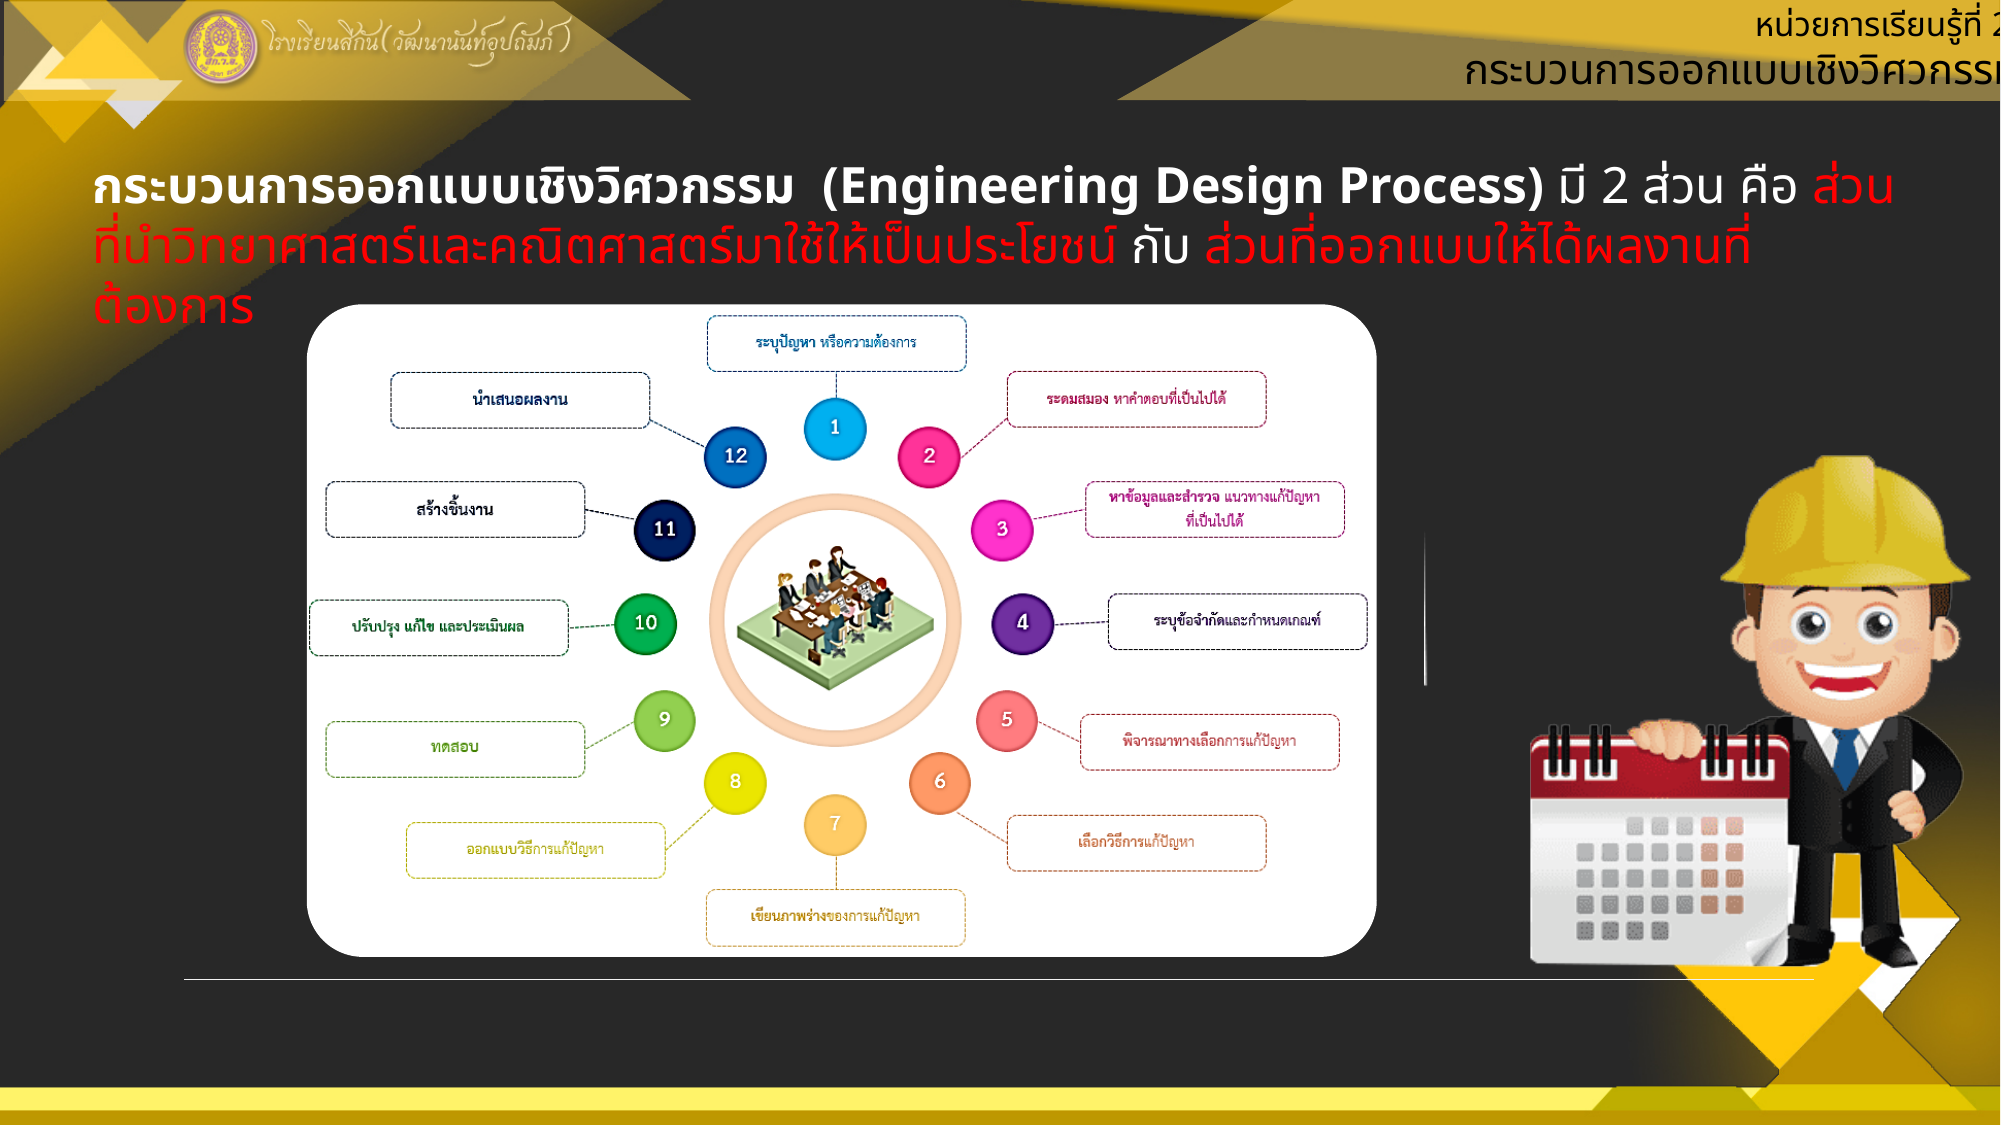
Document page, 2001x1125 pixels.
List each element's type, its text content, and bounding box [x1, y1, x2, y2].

text_box [2, 0, 695, 102]
picture [0, 0, 2001, 1125]
text_box หน่วยการเรียนรู้ที่ 2 กระบวนการออกแบบเชิงวิศวกรรม [1449, 0, 2000, 101]
text_box [1116, 0, 2000, 102]
text_box กระบวนการออกแบบเชิงวิศวกรรม (Engineering Design Process) มี 2 ส่วน คือ ส่วนที่นำวิทยาศาสตร์และคณิตศาสตร์มาใช้ให้เป็นประโยชน์ กับ ส่วนที่ออกแบบให้ได้ผลงานที่ต้องการ [77, 145, 1922, 341]
